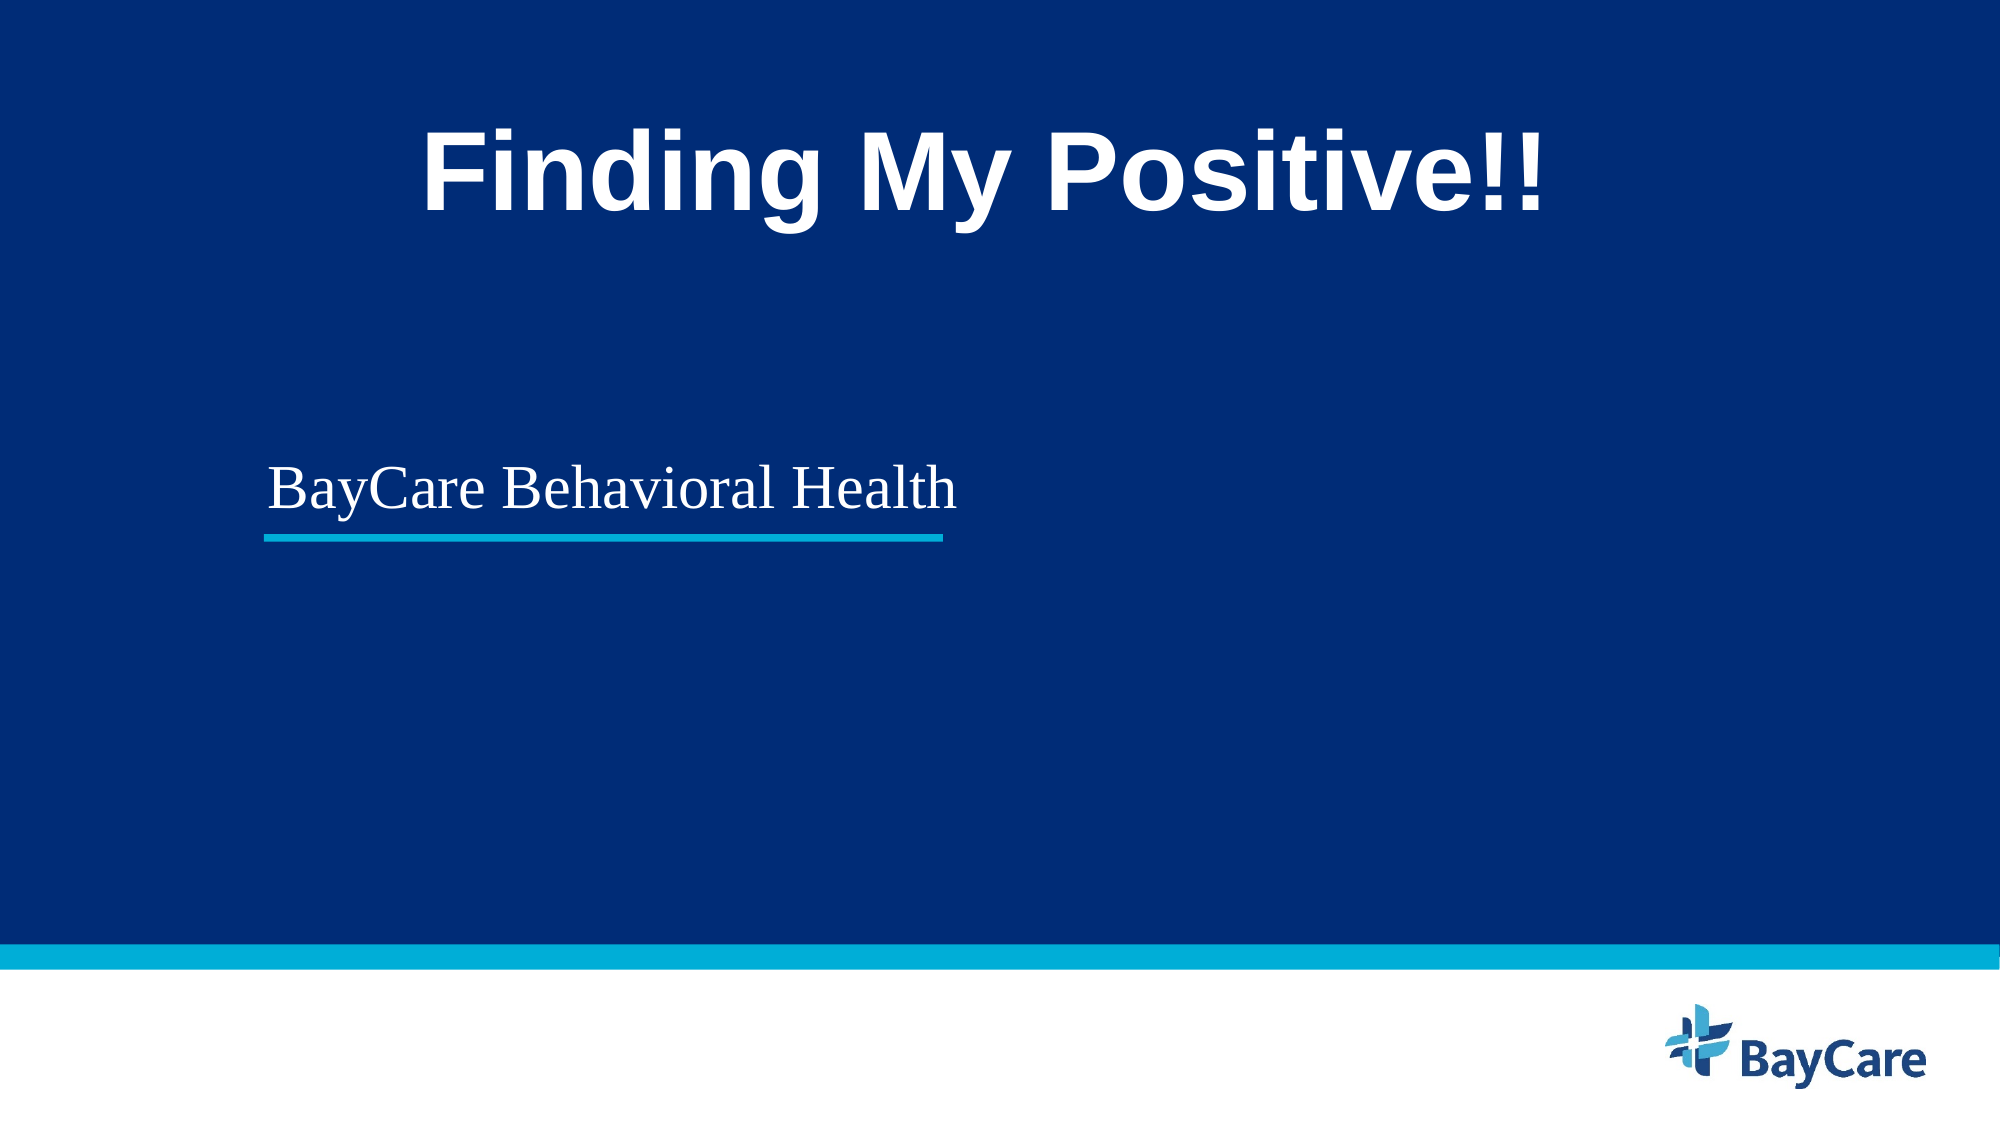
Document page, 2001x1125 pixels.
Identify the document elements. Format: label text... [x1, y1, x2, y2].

title Finding My Positive!! [17, 393, 1955, 621]
subtitle BayCare Behavioral Health [252, 447, 1675, 898]
picture [1665, 1004, 1926, 1089]
